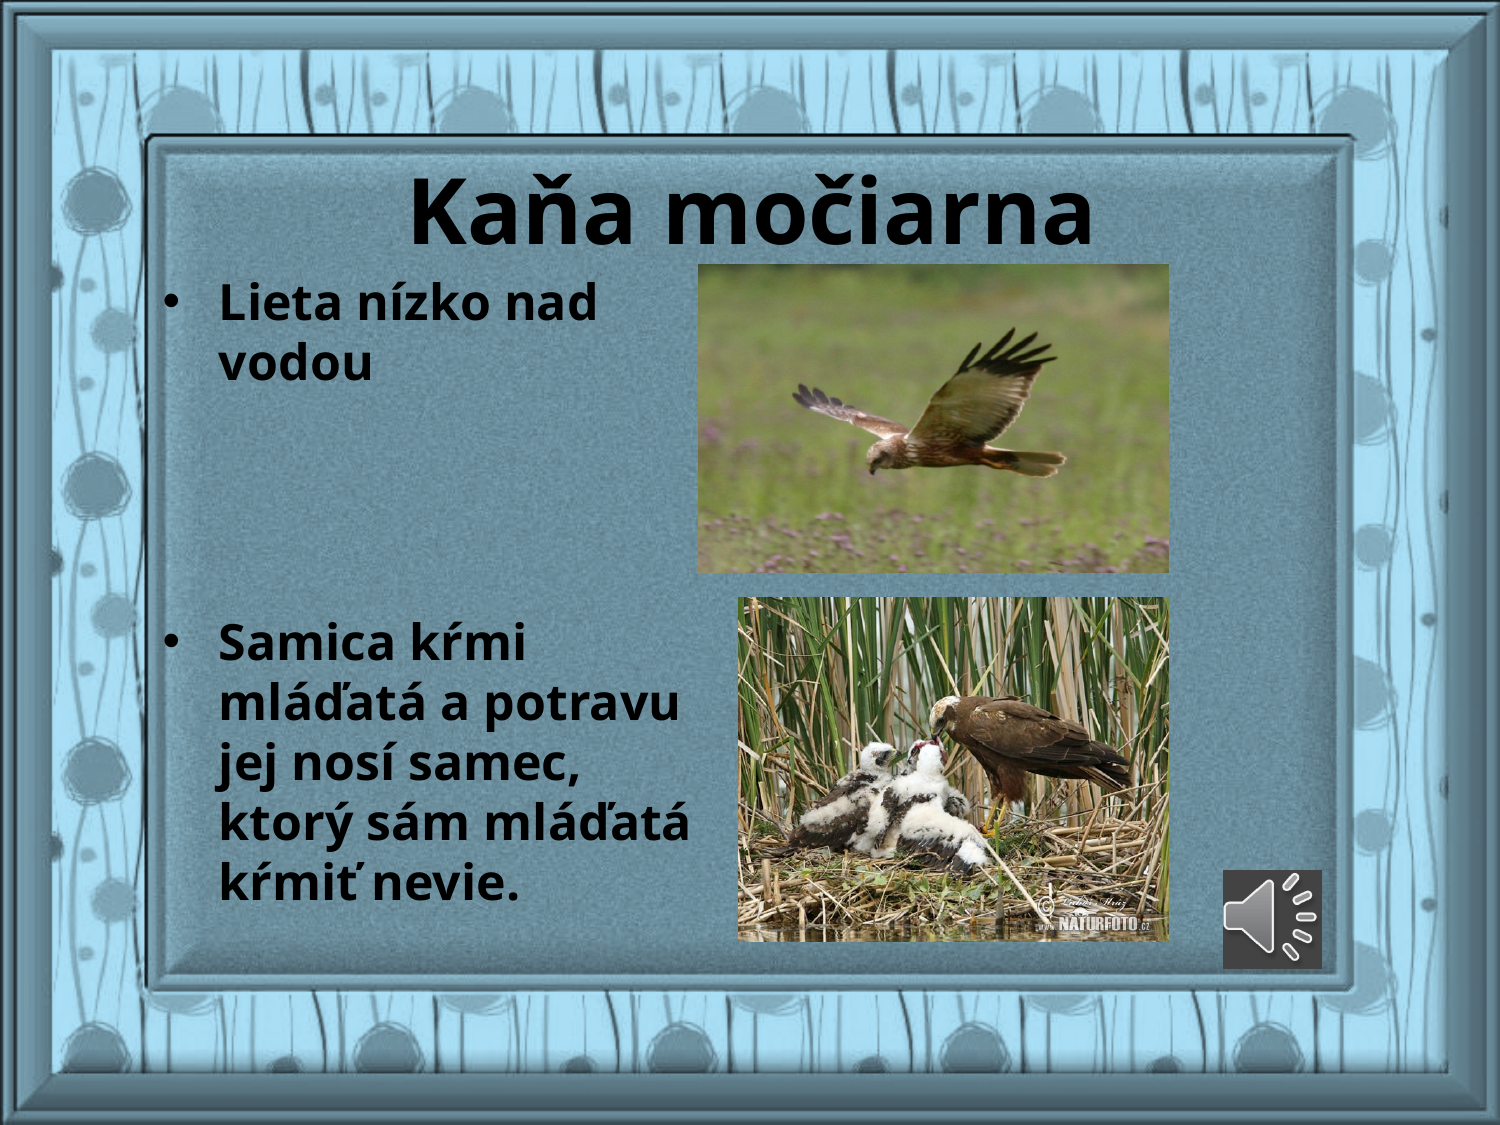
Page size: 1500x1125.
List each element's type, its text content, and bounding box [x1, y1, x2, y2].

picture [737, 597, 1169, 943]
list Lieta nízko nad vodou Samica kŕmi mláďatá a potravu jej nosí samec, ktorý sám mláďatá kŕmiť nevie. [147, 262, 738, 1005]
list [1222, 869, 1323, 970]
title Kaňa močiarna [76, 114, 1427, 302]
picture [698, 264, 1169, 573]
